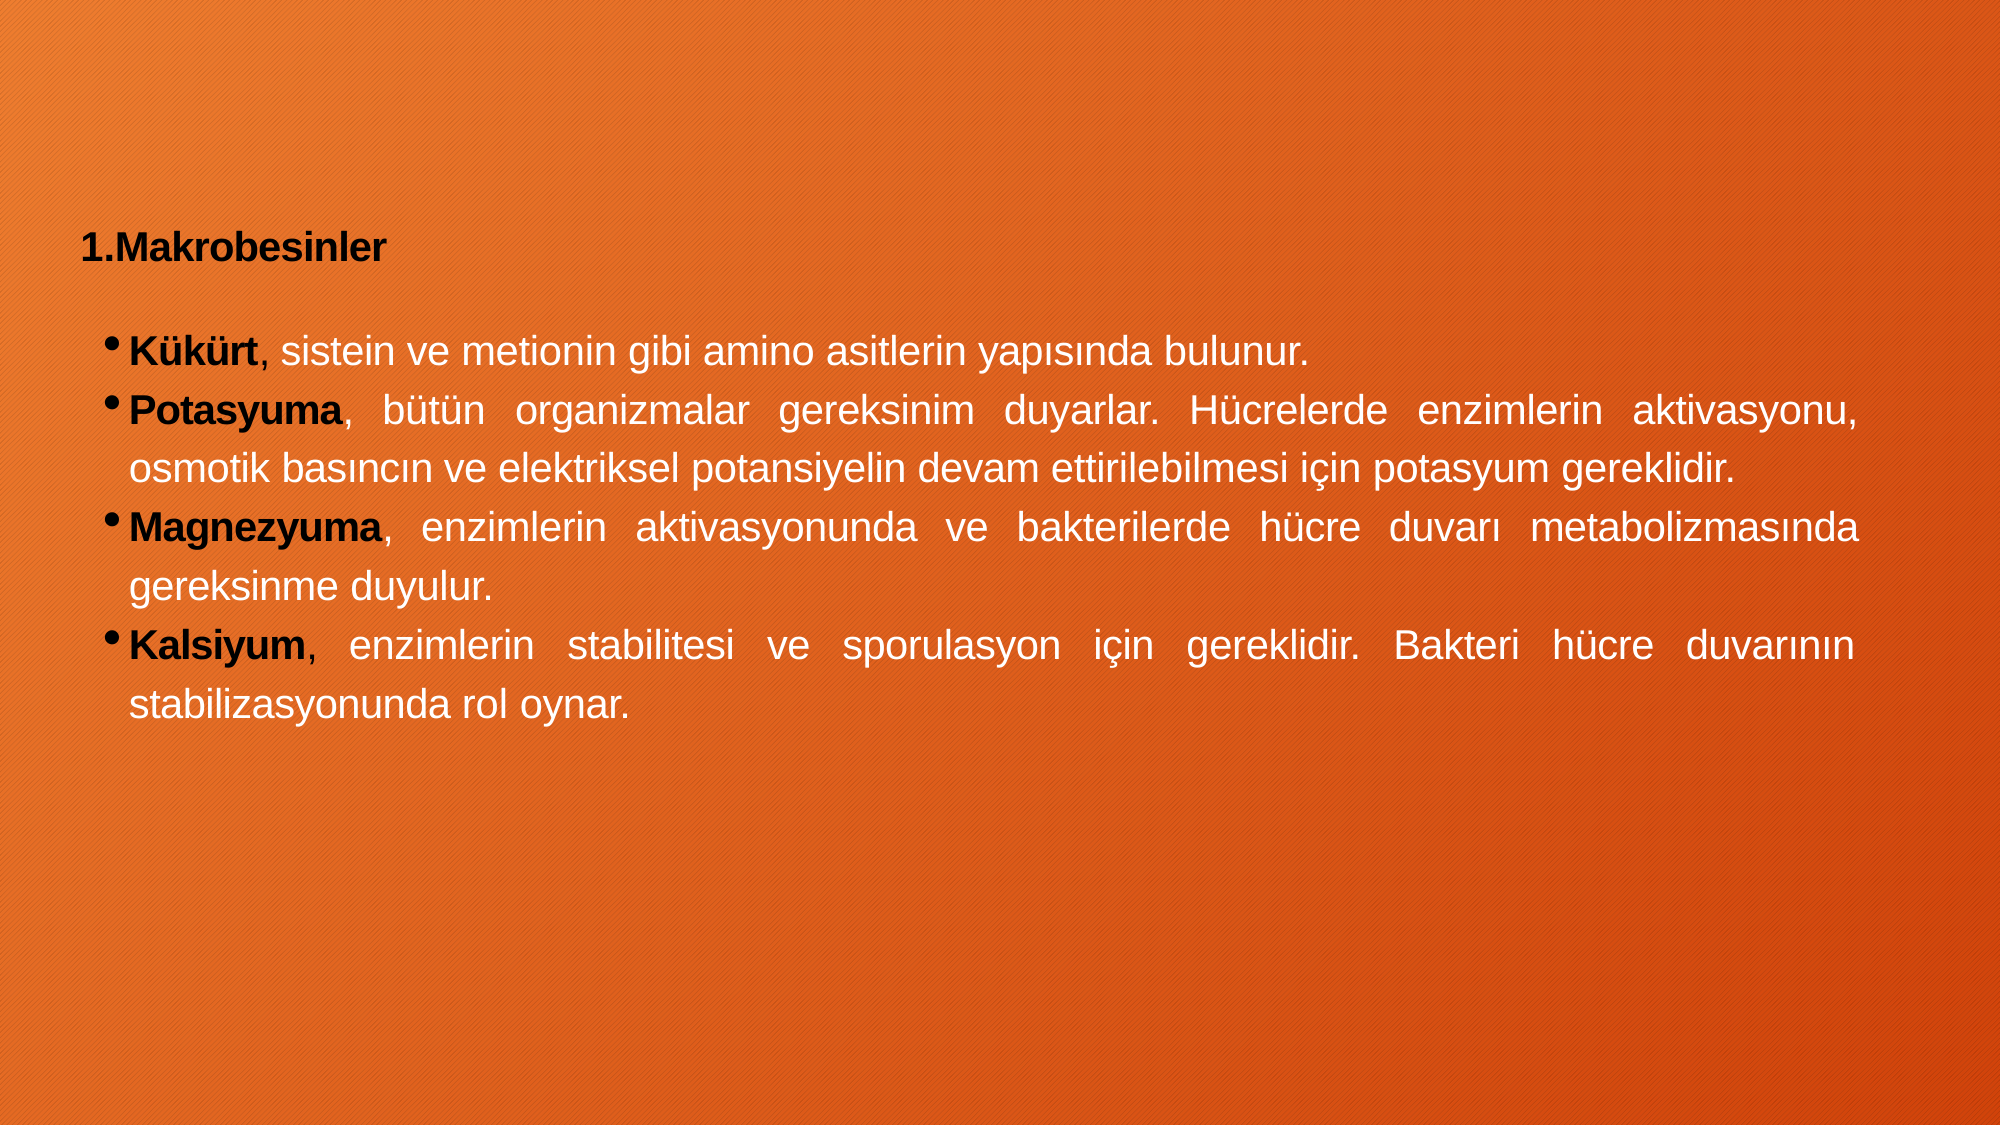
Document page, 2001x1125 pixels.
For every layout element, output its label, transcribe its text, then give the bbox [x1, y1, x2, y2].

text_box Makrobesinler Kükürt, sistein ve metionin gibi amino asitlerin yapısında bulunur. Potasyuma, bütün organizmalar gereksinim duyarlar. Hücrelerde enzimlerin aktivasyonu, osmotik basıncın ve elektriksel potansiyelin devam ettirilebilmesi için potasyum gereklidir. Magnezyuma, enzimlerin aktivasyonunda ve bakterilerde hücre duvarı metabolizmasında gereksinme duyulur. Kalsiyum, enzimlerin stabilitesi ve sporulasyon için gereklidir. Bakteri hücre duvarının stabilizasyonunda rol oynar. [64, 162, 1902, 735]
